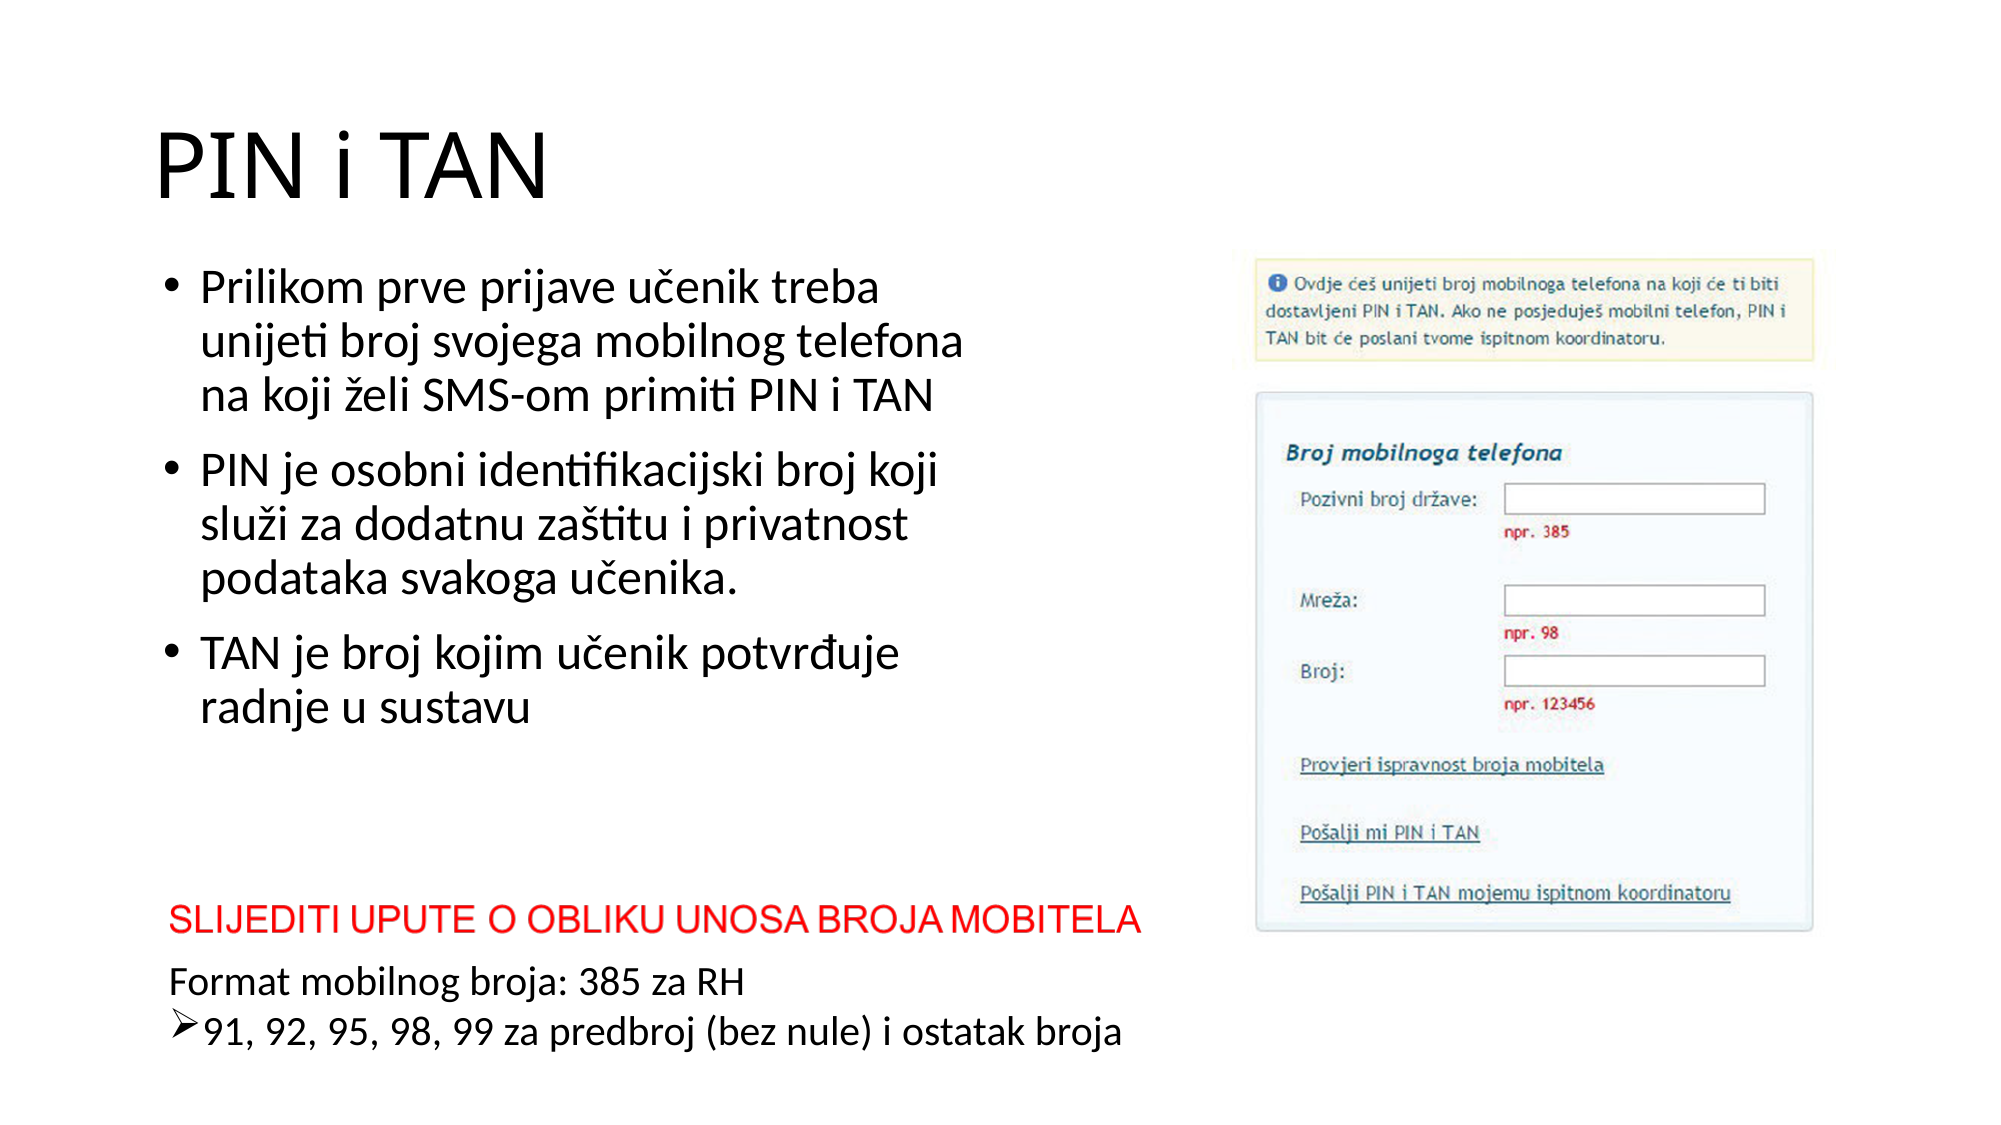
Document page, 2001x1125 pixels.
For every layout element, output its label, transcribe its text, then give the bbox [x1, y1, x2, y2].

text_box Format mobilnog broja: 385 za RH 91, 92, 95, 98, 99 za predbroj (bez nule) i ostatak broja [154, 946, 1836, 1061]
title PIN i TAN [137, 59, 1863, 278]
picture [145, 883, 1164, 965]
list Prilikom prve prijave učenik treba unijeti broj svojega mobilnog telefona na koji želi SMS-om primiti PIN i TAN PIN je osobni identifikacijski broj koji služi za dodatnu zaštitu i privatnost podataka svakoga učenika. TAN je broj kojim učenik potvrđuje radnje u sustavu [148, 253, 1006, 826]
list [1232, 249, 1836, 937]
